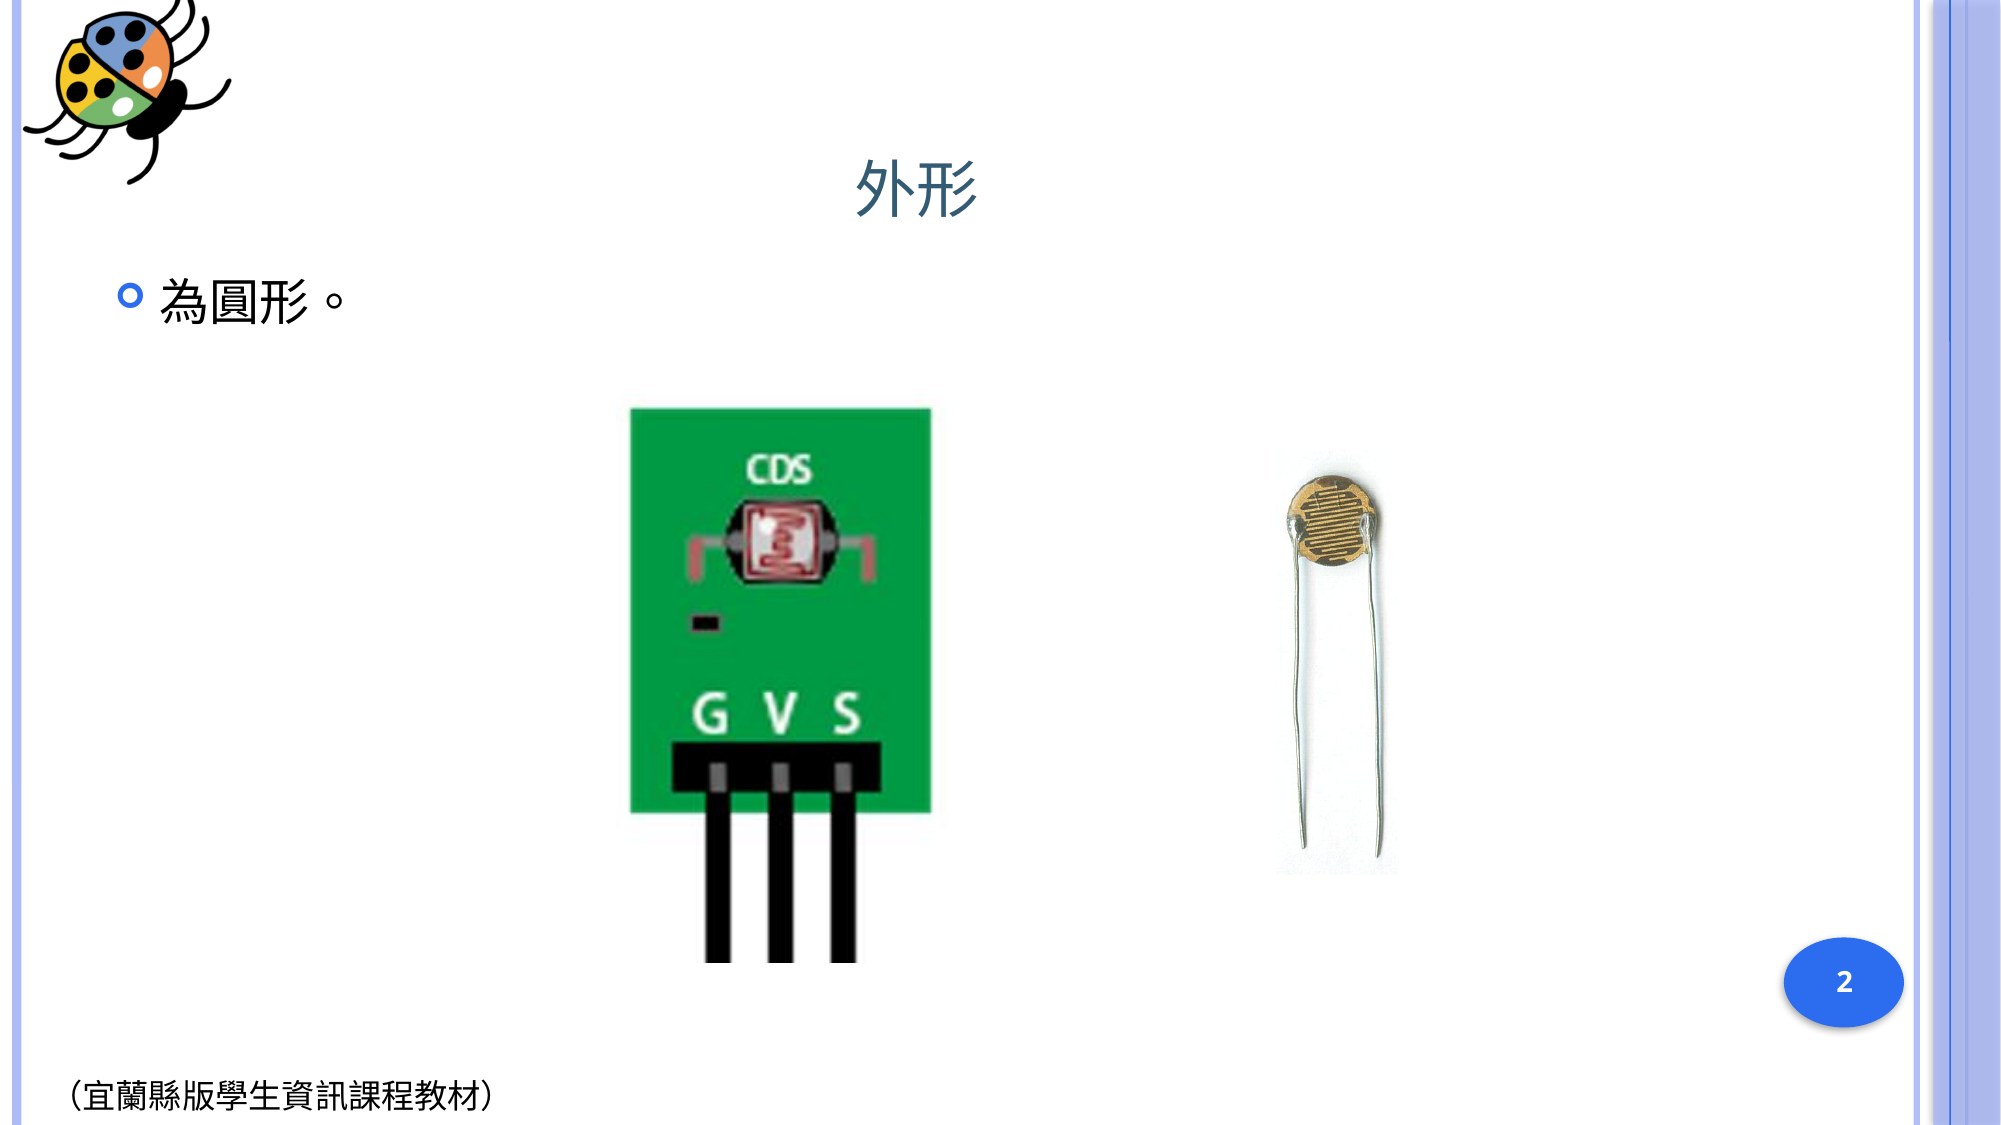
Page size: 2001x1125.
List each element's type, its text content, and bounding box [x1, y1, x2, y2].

list 為圓形。 [99, 262, 1734, 1062]
picture [615, 393, 952, 964]
slide_number 2 [1777, 940, 1912, 1027]
title 外形 [99, 118, 1734, 233]
picture [2, 0, 258, 205]
picture [1276, 449, 1399, 875]
